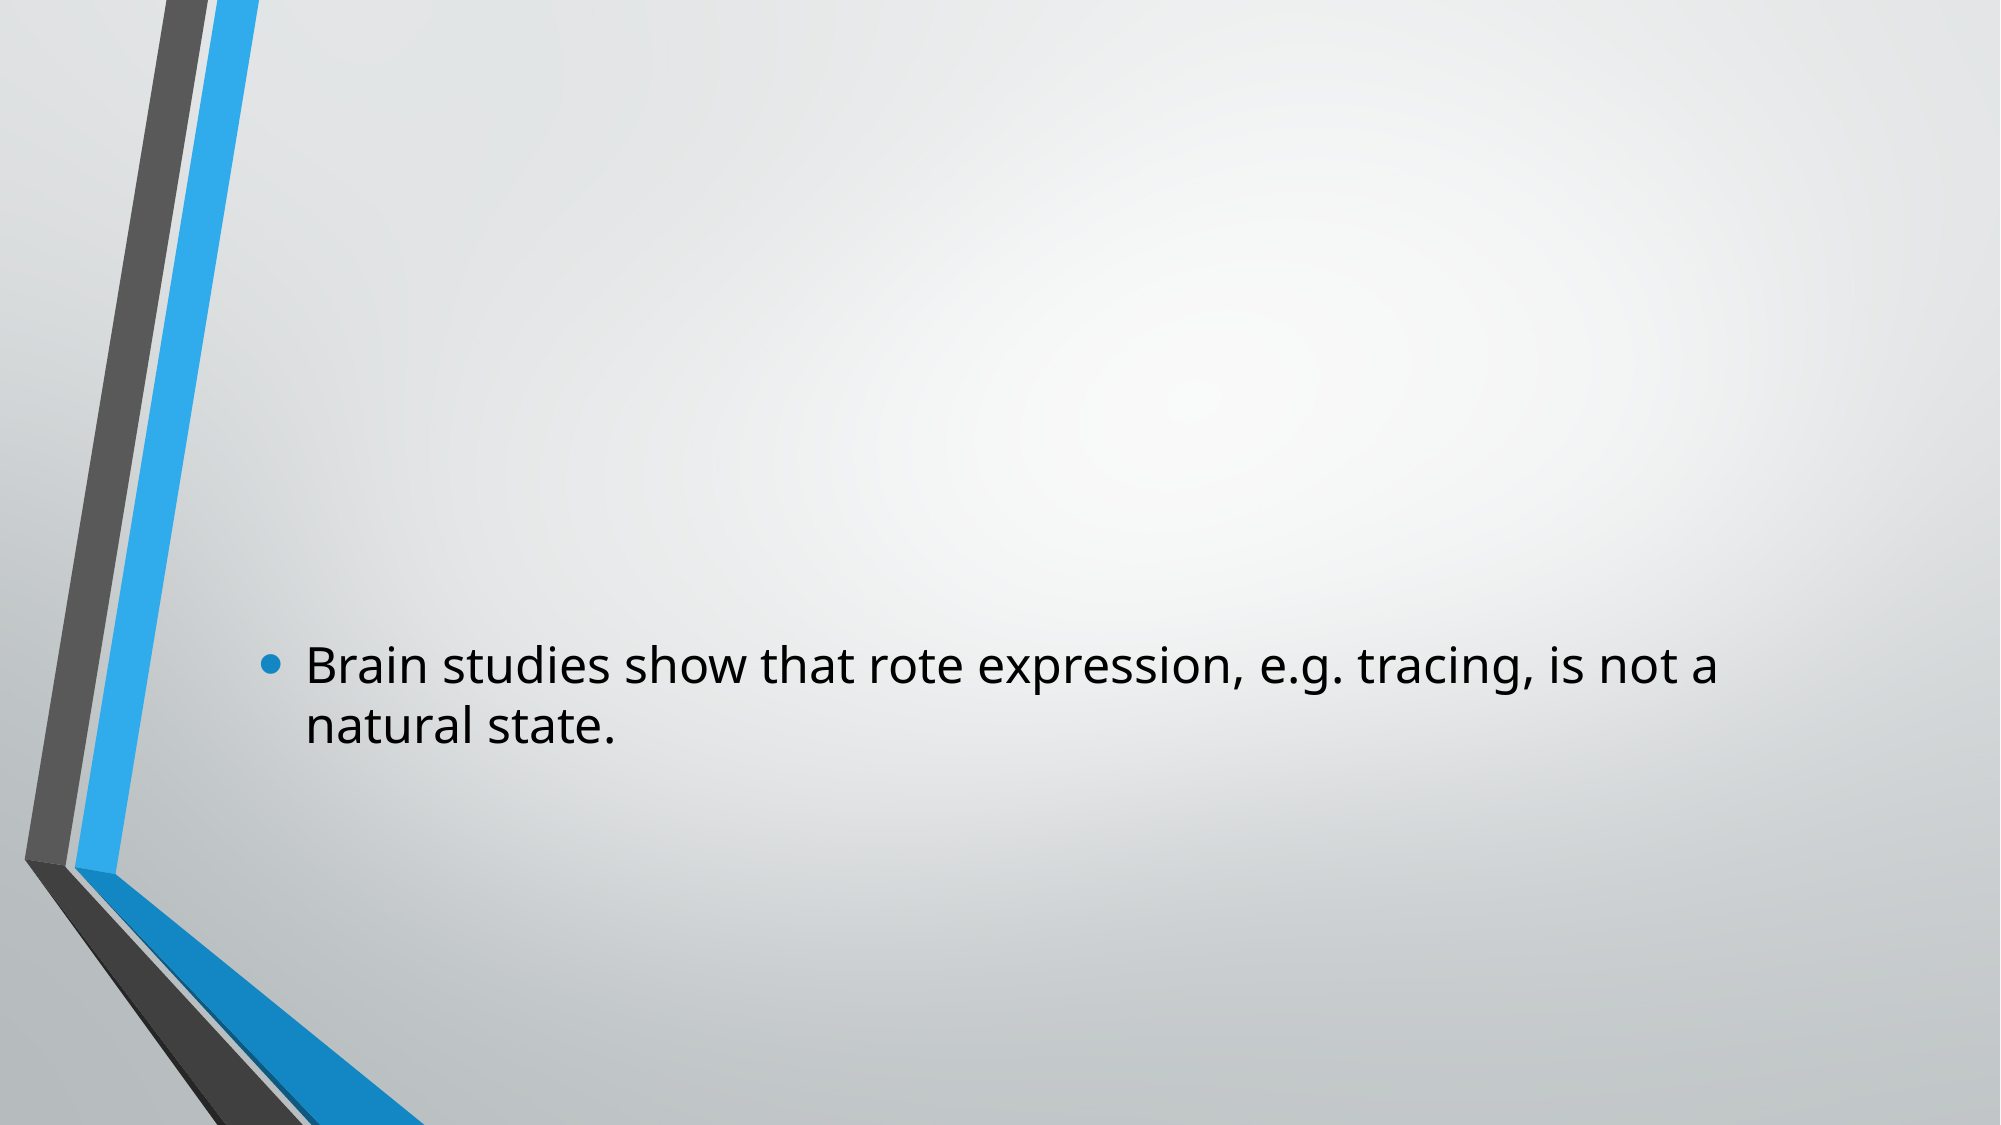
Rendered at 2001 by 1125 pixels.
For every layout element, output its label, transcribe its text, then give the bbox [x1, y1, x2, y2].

list Brain studies show that rote expression, e.g. tracing, is not a natural state. [243, 437, 1887, 950]
